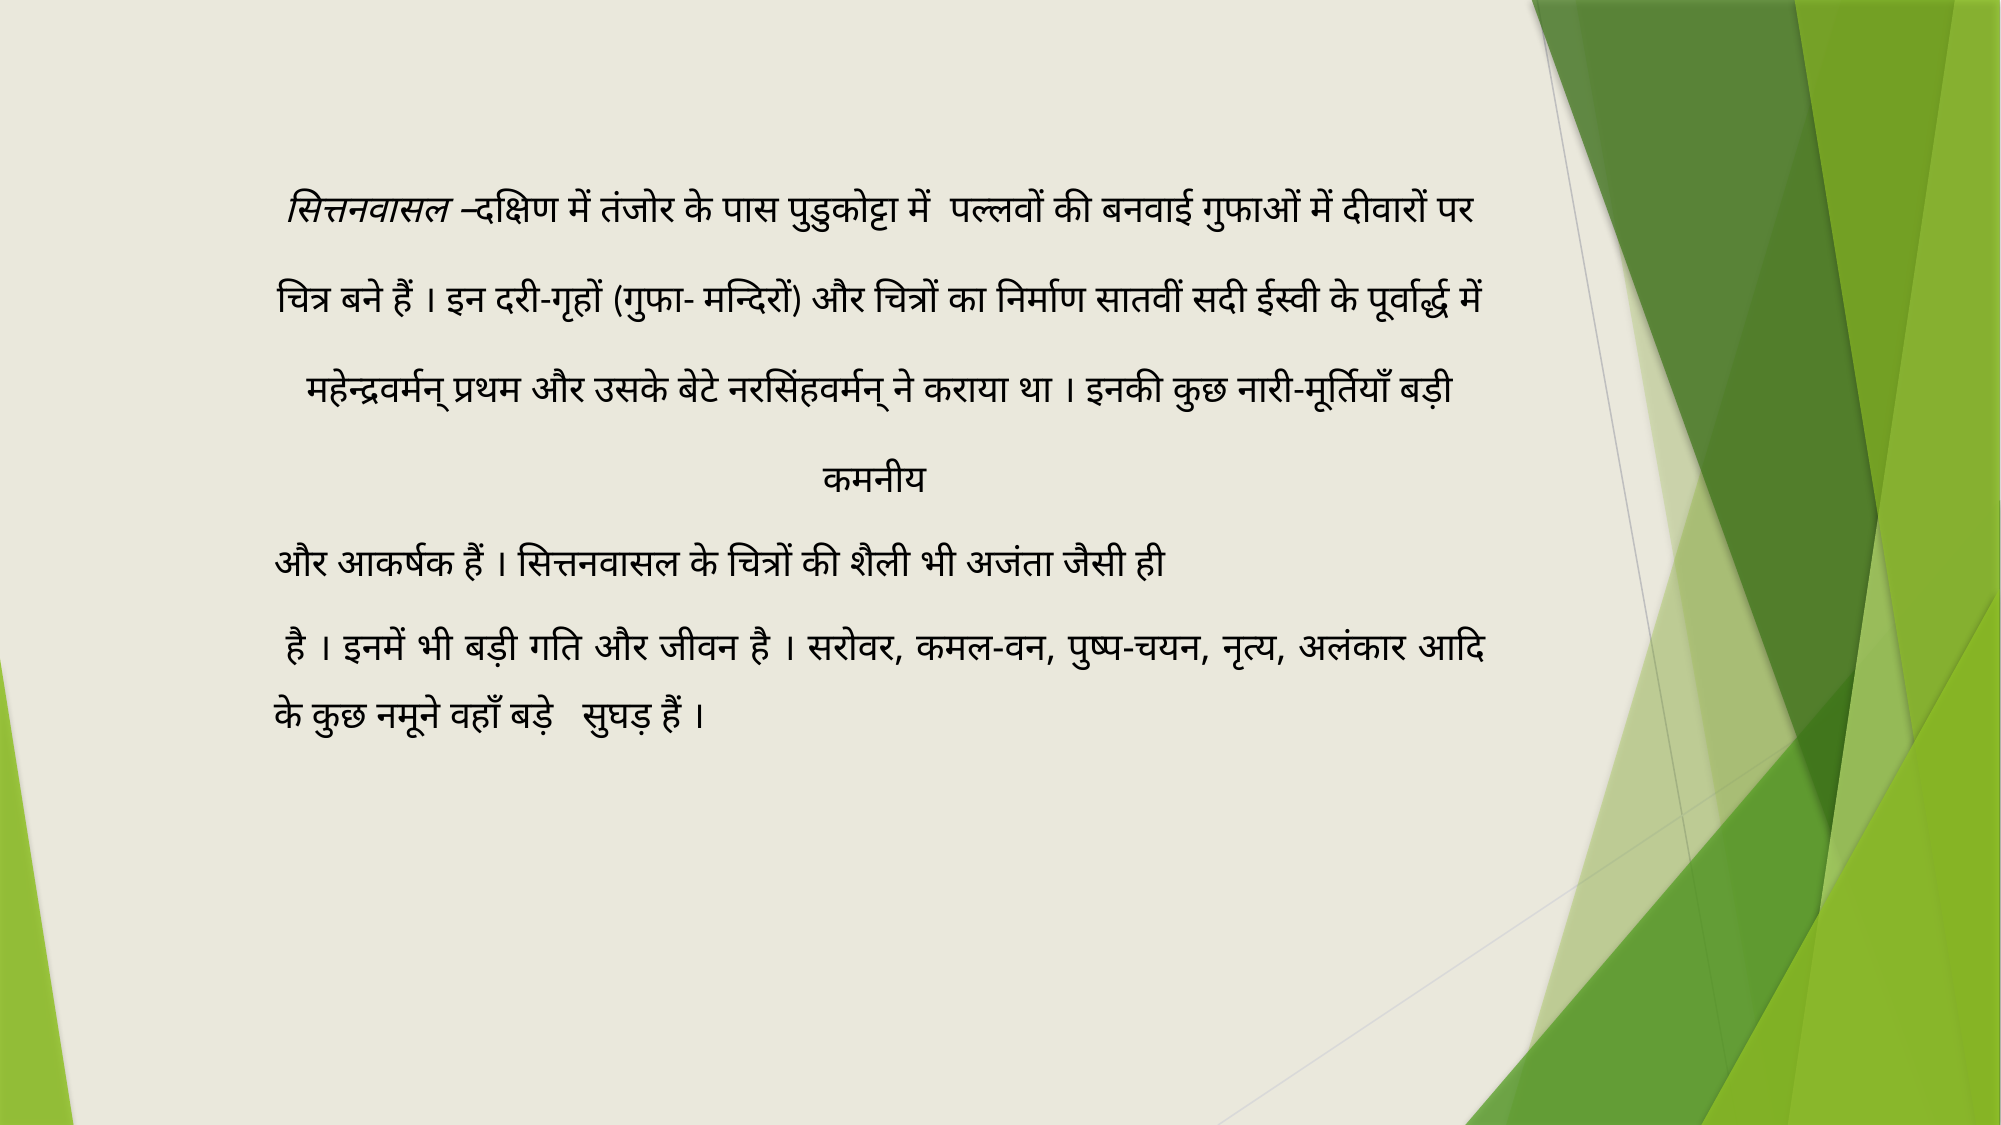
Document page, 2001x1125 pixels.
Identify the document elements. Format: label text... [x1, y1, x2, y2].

text_box सित्तनवासल –दक्षिण में तंजोर के पास पुडुकोट्टा में पल्लवों की बनवाई गुफाओं में दीवारों पर चित्र बने हैं । इन दरी-गृहों (गुफा- मन्दिरों) और चित्रों का निर्माण सातवीं सदी ईस्वी के पूर्वार्द्ध में महेन्द्रवर्मन् प्रथम और उसके बेटे नरसिंहवर्मन् ने कराया था । इनकी कुछ नारी-मूर्तियाँ बड़ी कमनीय और आकर्षक हैं । सित्तनवासल के चित्रों की शैली भी अजंता जैसी ही है । इनमें भी बड़ी गति और जीवन है । सरोवर, कमल-वन, पुष्प-चयन, नृत्य, अलंकार आदि के कुछ नमूने वहाँ बड़े सुघड़ हैं । [258, 132, 1500, 744]
